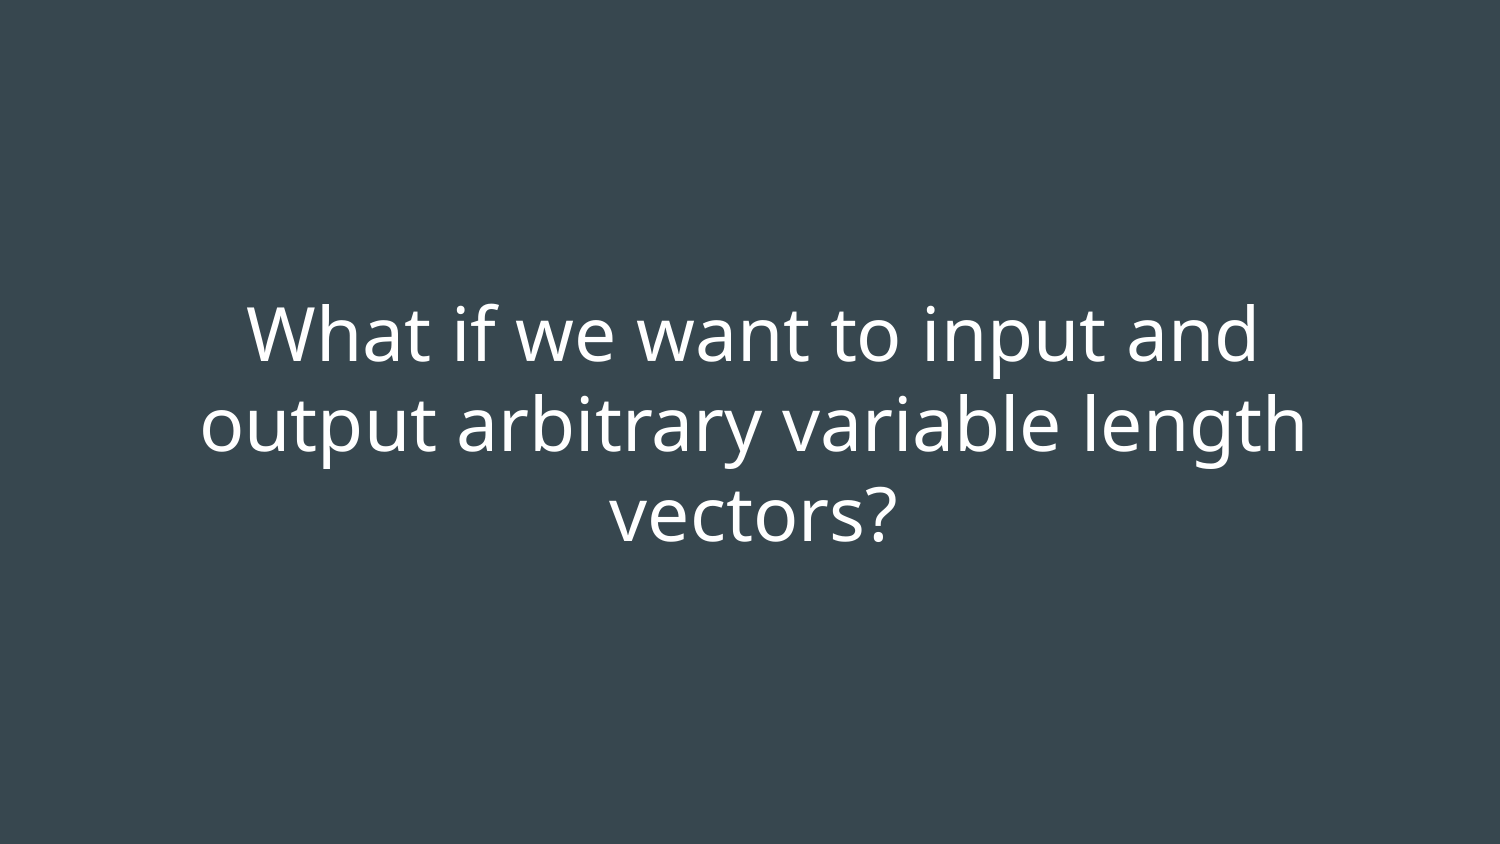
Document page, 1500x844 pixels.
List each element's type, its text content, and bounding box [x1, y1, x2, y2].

title What if we want to input and output arbitrary variable length vectors? [110, 351, 1399, 493]
